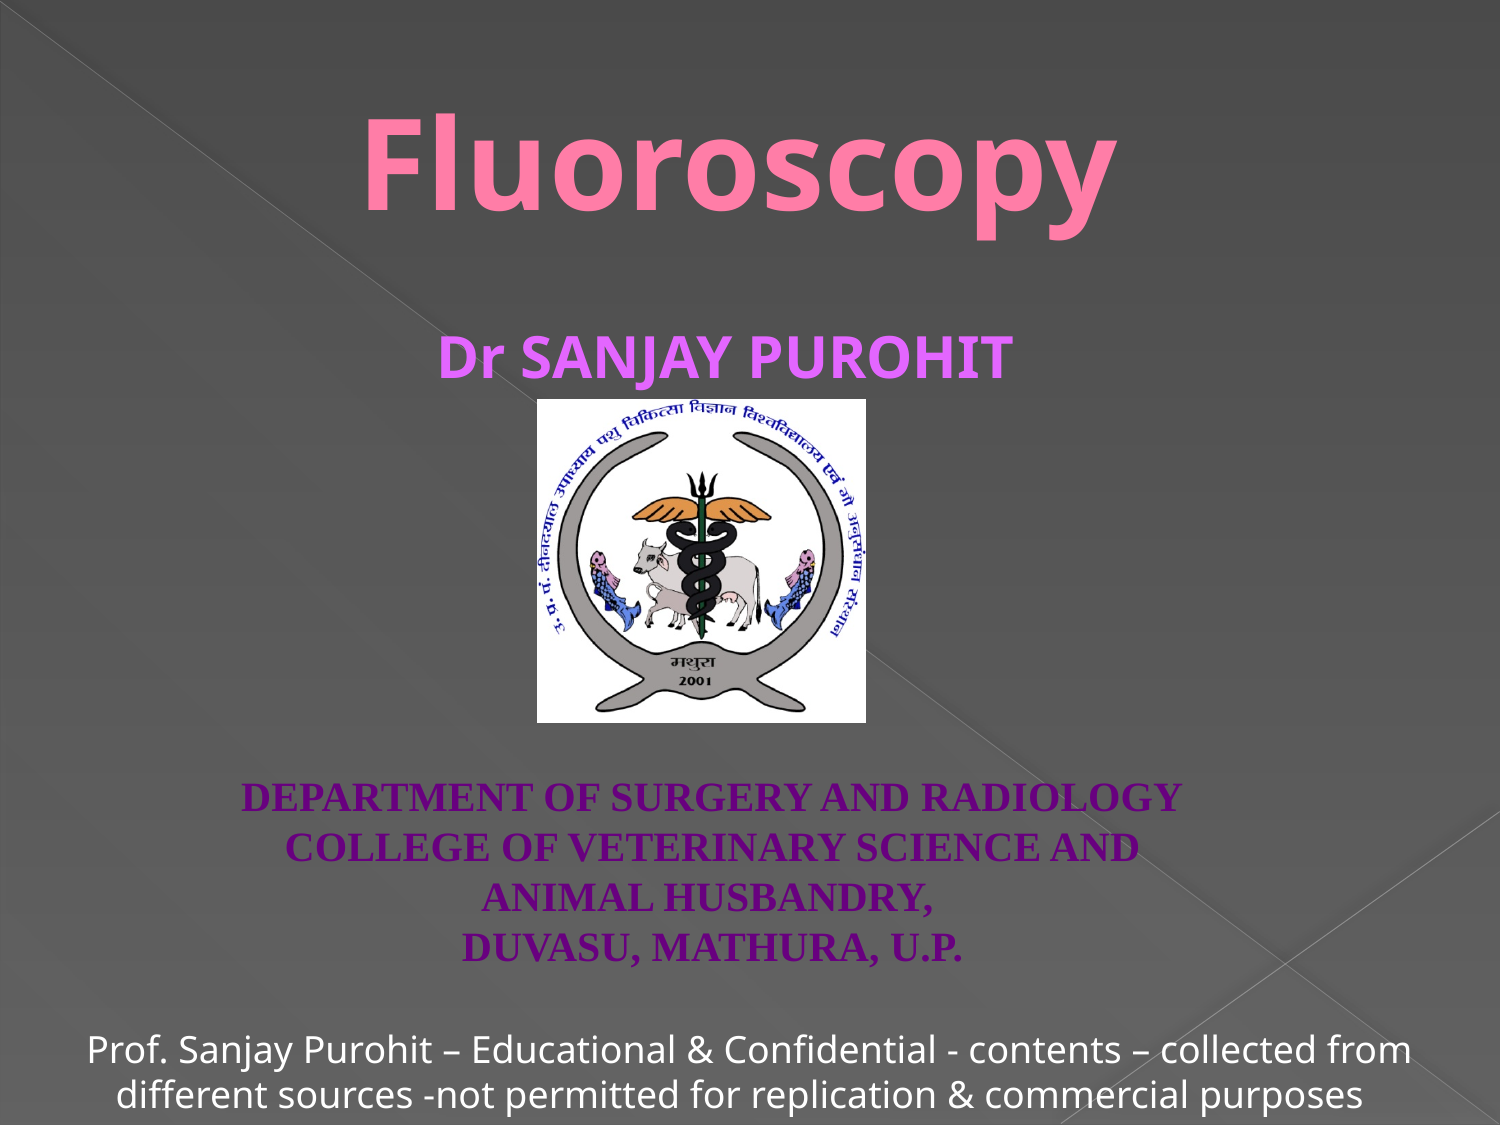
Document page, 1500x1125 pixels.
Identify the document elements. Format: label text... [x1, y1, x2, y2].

text_box Department of Surgery and Radiology College of Veterinary Science and Animal Husbandry, DUVASU, Mathura, U.P. [200, 762, 1225, 978]
title Fluoroscopy [37, 75, 1388, 305]
text_box Dr SANJAY PUROHIT [349, 312, 1100, 398]
picture [537, 399, 867, 723]
text_box Prof. Sanjay Purohit – Educational & Confidential - contents – collected from different sources -not permitted for replication & commercial purposes [0, 1018, 1500, 1124]
